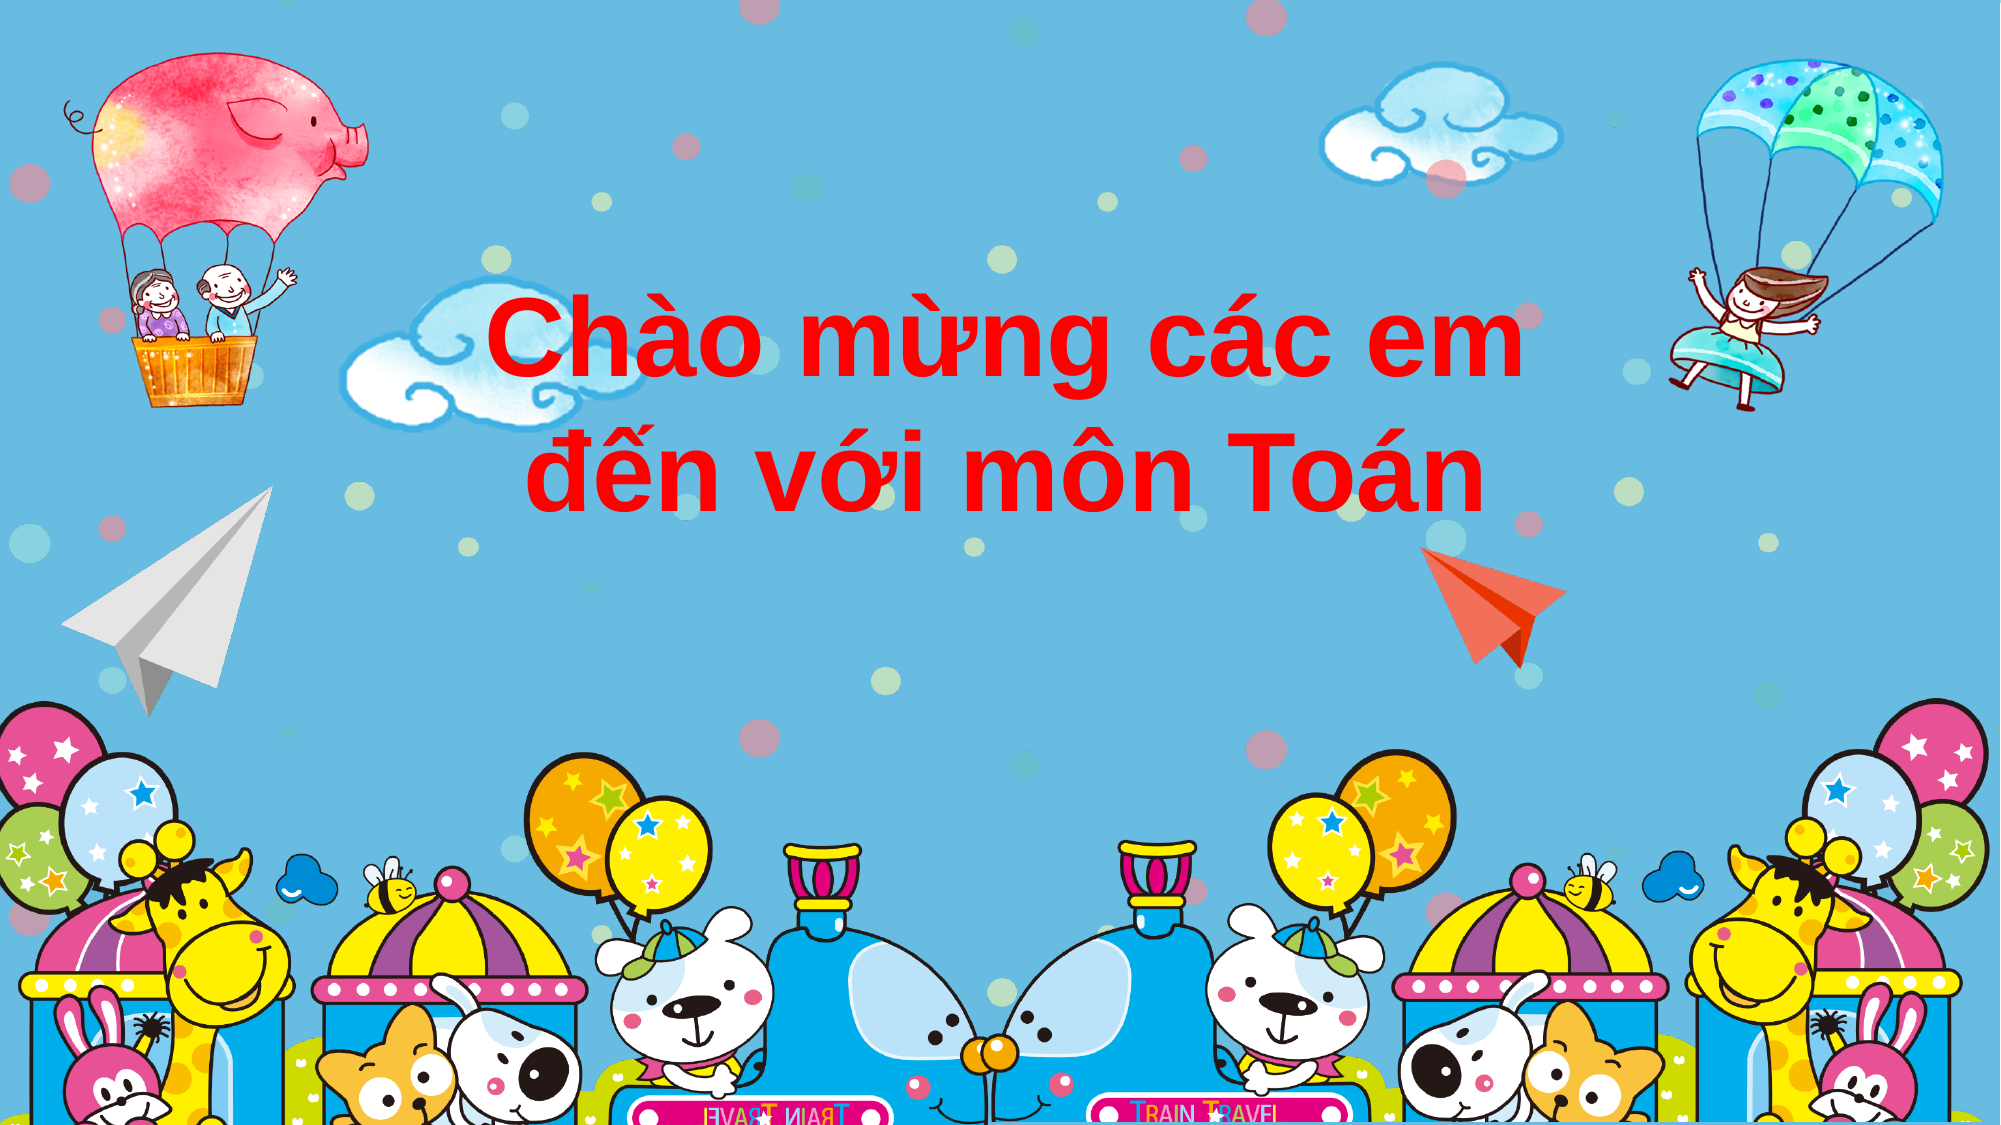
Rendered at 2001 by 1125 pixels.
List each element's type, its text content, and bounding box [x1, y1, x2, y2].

text_box Chào mừng các em đến với môn Toán [382, 389, 1631, 477]
picture [907, 1076, 930, 1099]
picture [0, 477, 2000, 1125]
picture [1050, 1073, 1073, 1096]
picture [9, 0, 2001, 433]
